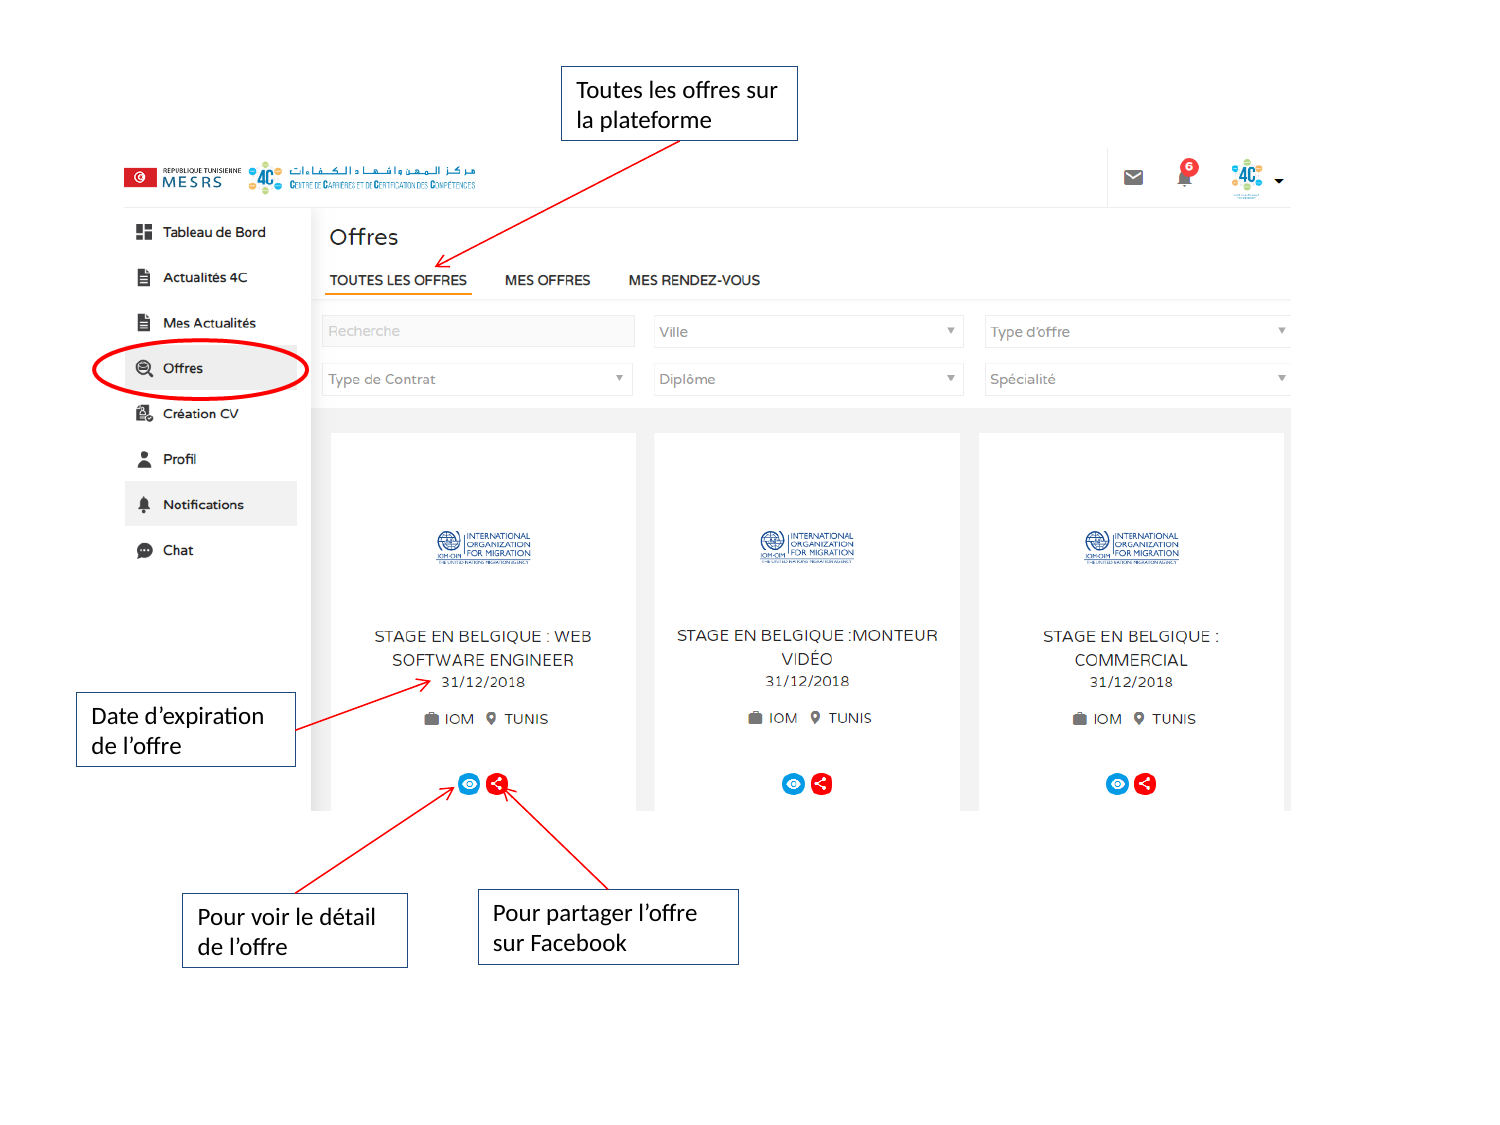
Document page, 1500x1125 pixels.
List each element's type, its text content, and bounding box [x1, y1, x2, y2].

text_box Date d’expiration de l’offre [76, 692, 119, 767]
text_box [434, 141, 680, 268]
text_box Toutes les offres sur la plateforme [561, 66, 798, 141]
picture [91, 148, 1291, 811]
text_box Pour voir le détail de l’offre [182, 893, 408, 968]
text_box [294, 680, 432, 731]
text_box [501, 786, 609, 890]
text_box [294, 786, 455, 894]
text_box Pour partager l’offre sur Facebook [478, 889, 739, 965]
